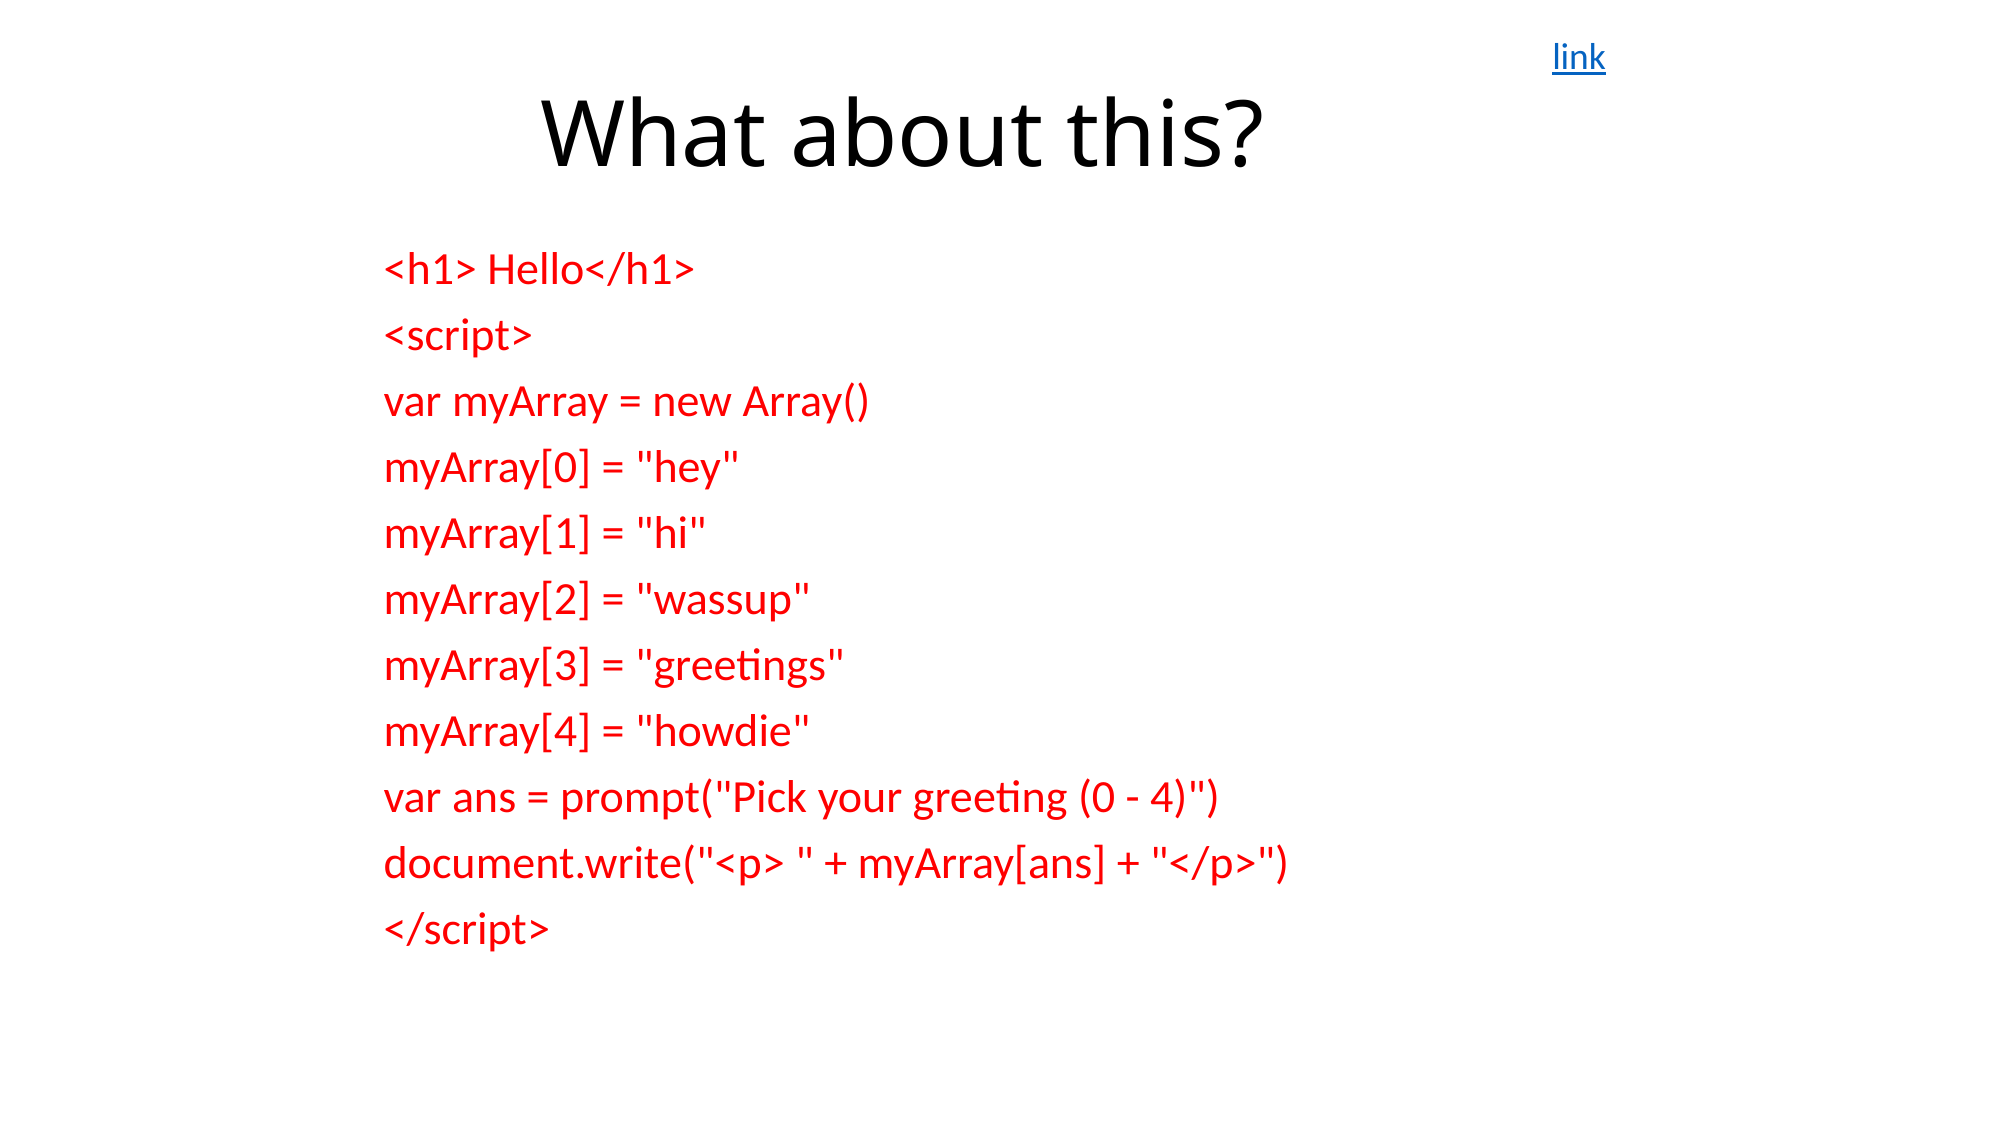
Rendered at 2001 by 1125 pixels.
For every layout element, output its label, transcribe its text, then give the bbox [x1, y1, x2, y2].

text_box link [1537, 24, 1713, 85]
title What about this? [525, 75, 1606, 198]
list <h1> Hello</h1> <script> var myArray = new Array() myArray[0] = "hey" myArray[1] = "hi" myArray[2] = "wassup" myArray[3] = "greetings" myArray[4] = "howdie" var ans = prompt("Pick your greeting (0 - 4)") document.write("<p> " + myArray[ans] + "</p>") </script> [249, 237, 1750, 970]
